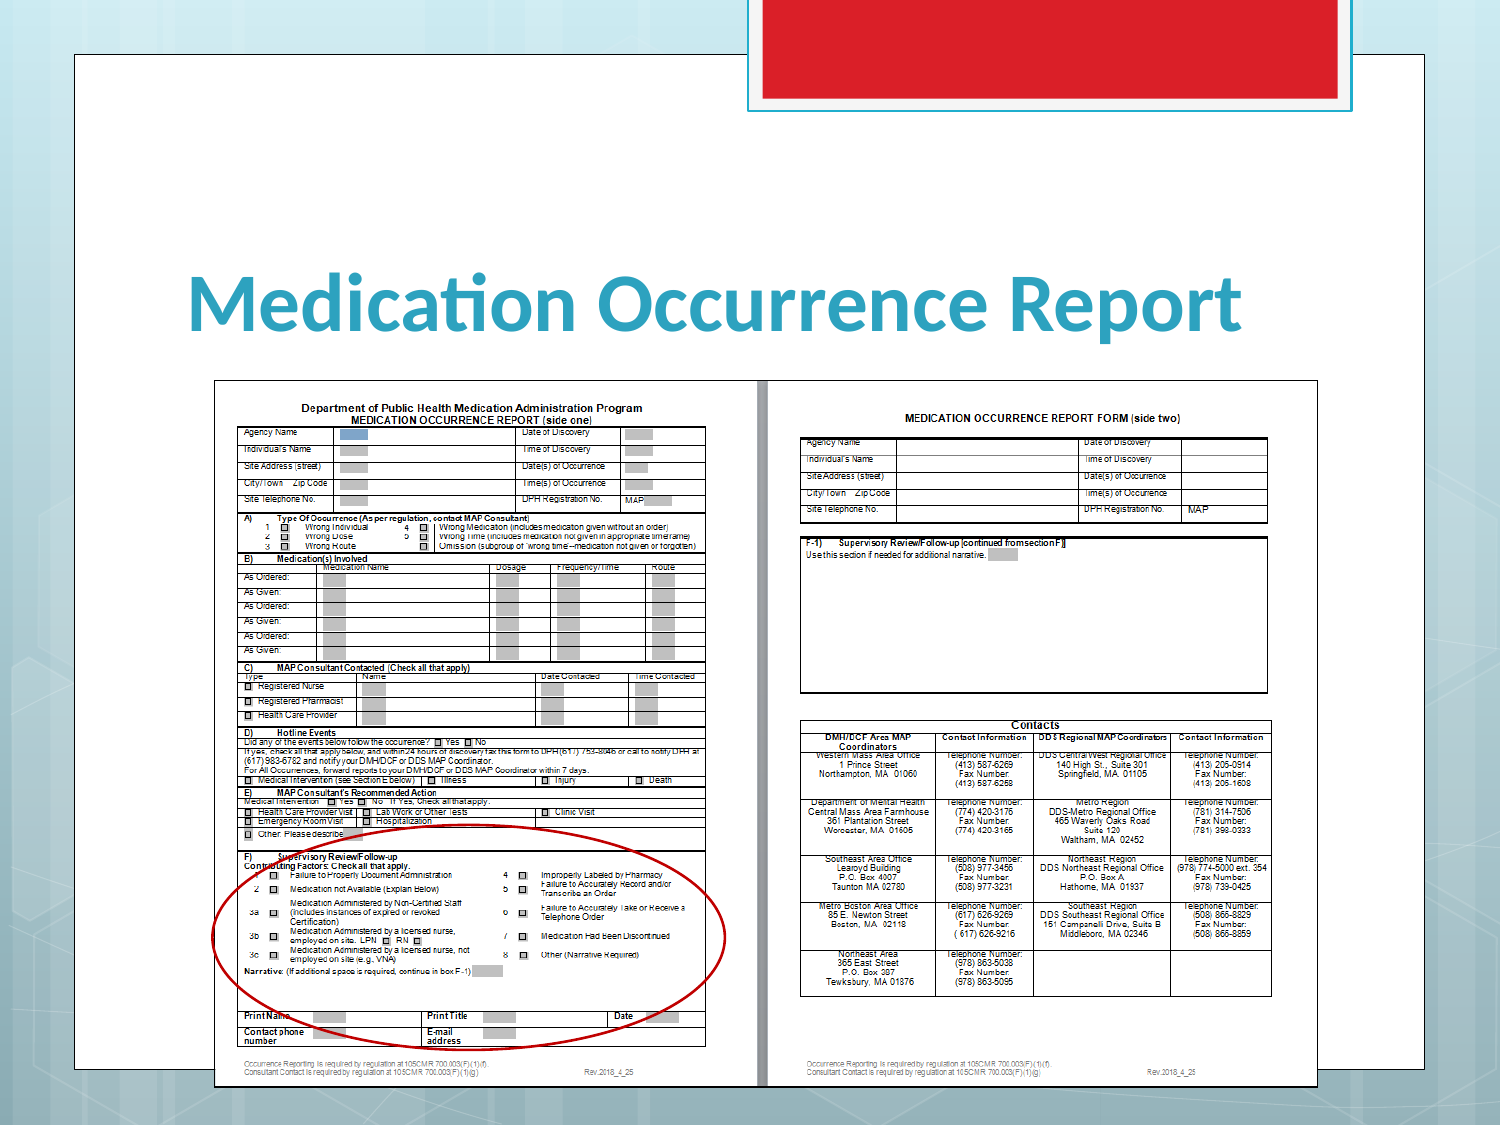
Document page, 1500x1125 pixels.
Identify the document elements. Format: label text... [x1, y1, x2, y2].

title Medication Occurrence Report [171, 168, 1324, 357]
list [215, 380, 1318, 1087]
